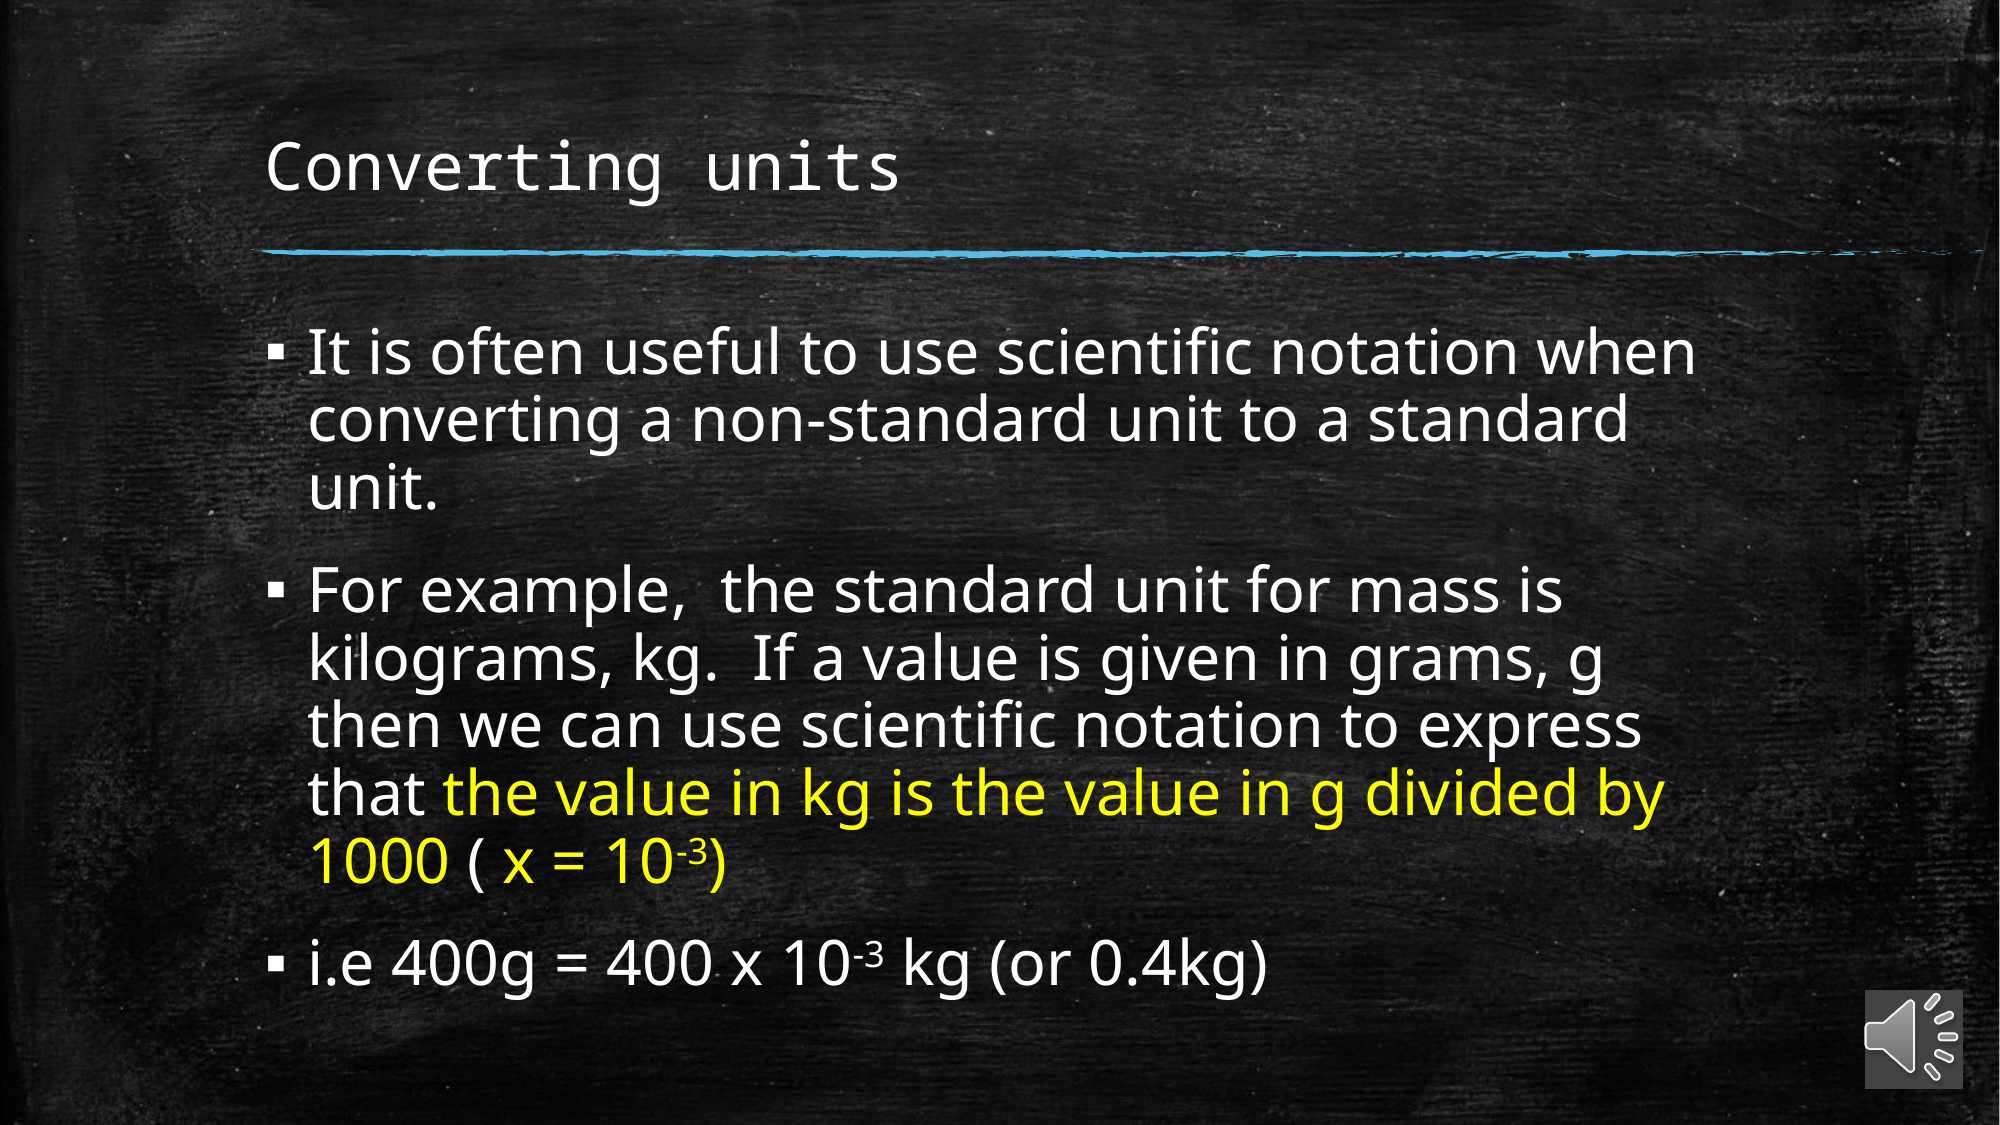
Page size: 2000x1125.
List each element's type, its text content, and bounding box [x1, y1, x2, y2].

picture [1864, 989, 1965, 1090]
title Converting units [249, 45, 1750, 213]
list It is often useful to use scientific notation when converting a non-standard unit to a standard unit. For example, the standard unit for mass is kilograms, kg. If a value is given in grams, g then we can use scientific notation to express that the value in kg is the value in g divided by 1000 ( x = 10-3) i.e 400g = 400 x 10-3 kg (or 0.4kg) [249, 312, 1750, 1013]
